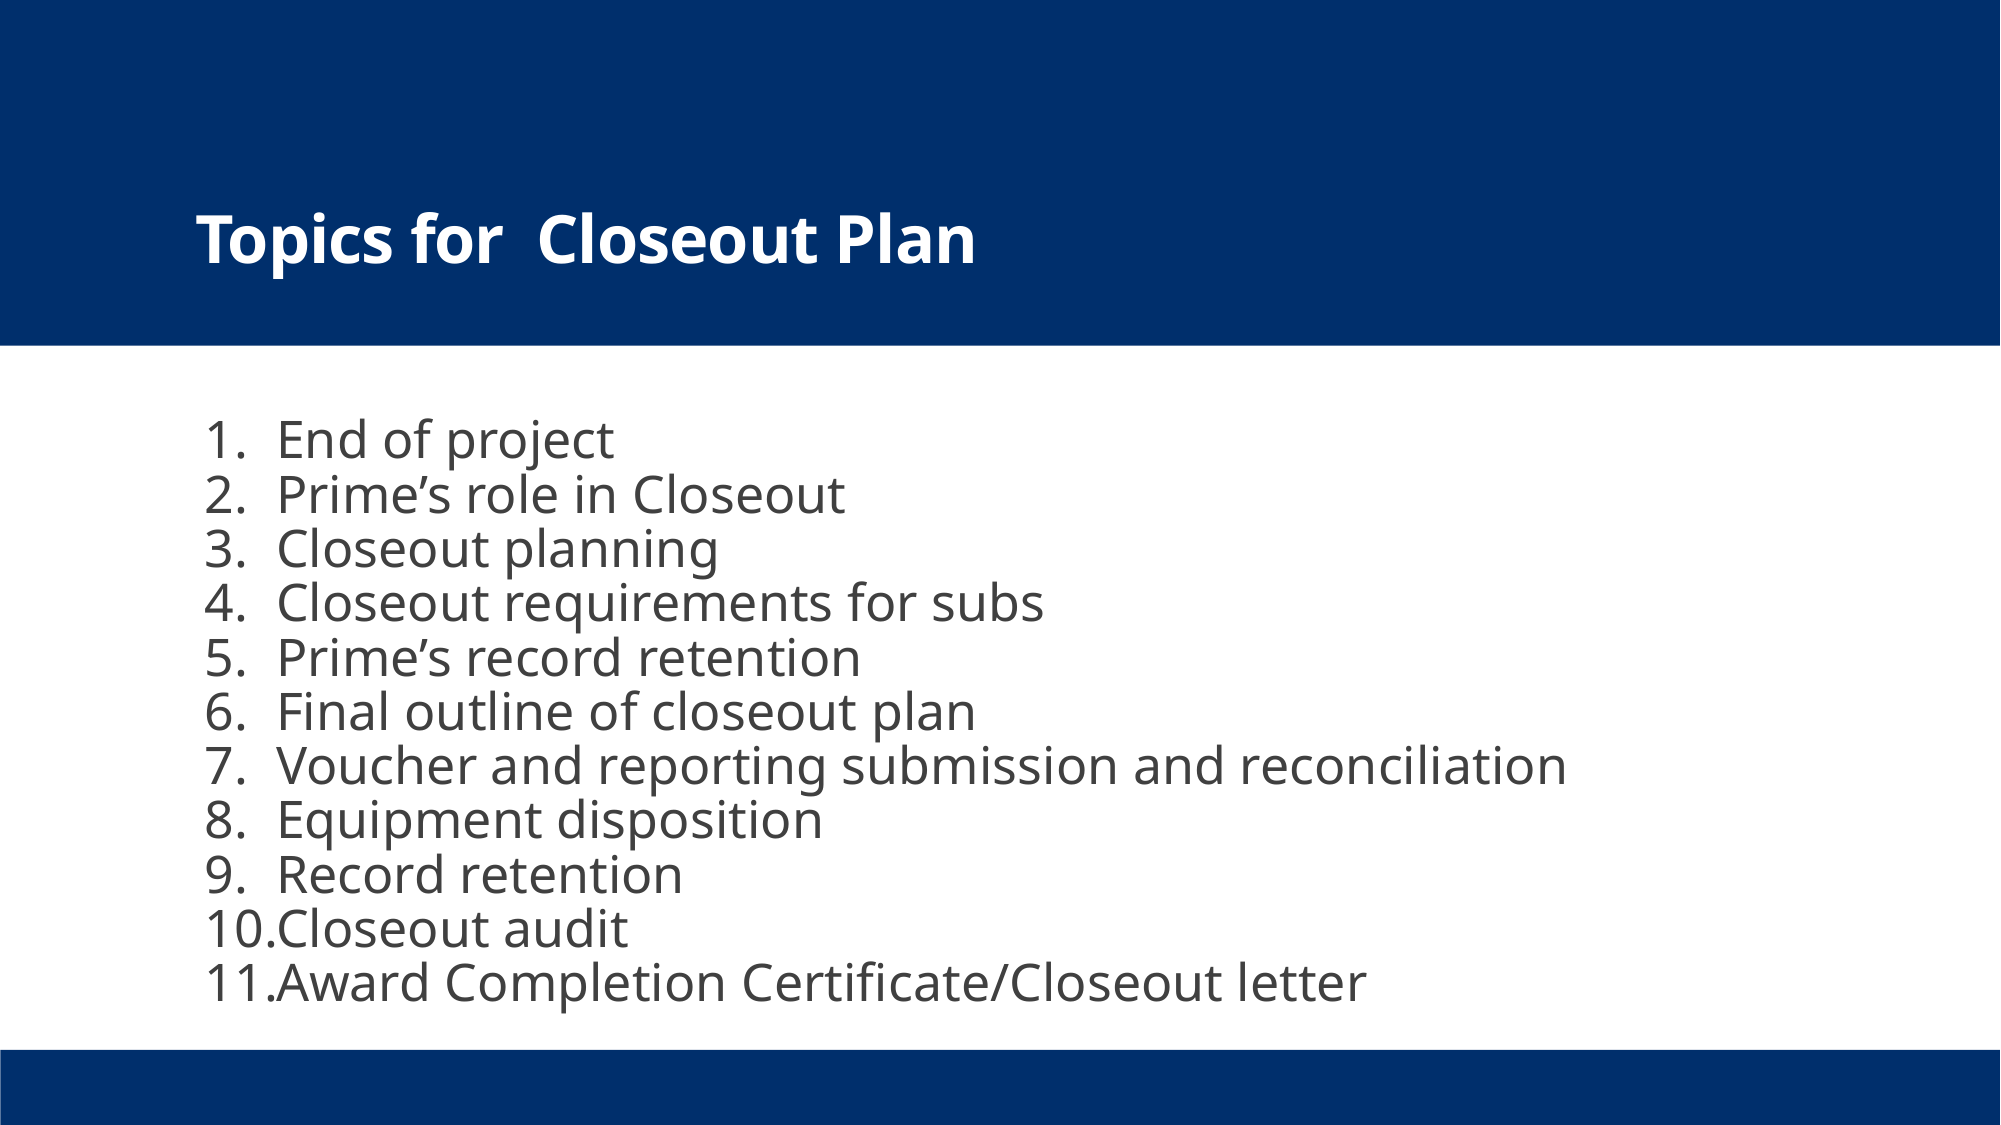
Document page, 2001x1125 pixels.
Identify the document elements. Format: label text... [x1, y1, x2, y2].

title Topics for Closeout Plan [180, 47, 1830, 285]
text_box End of project Prime’s role in Closeout Closeout planning Closeout requirements for subs Prime’s record retention Final outline of closeout plan Voucher and reporting submission and reconciliation Equipment disposition Record retention Closeout audit Award Completion Certificate/Closeout letter [204, 408, 1855, 1025]
